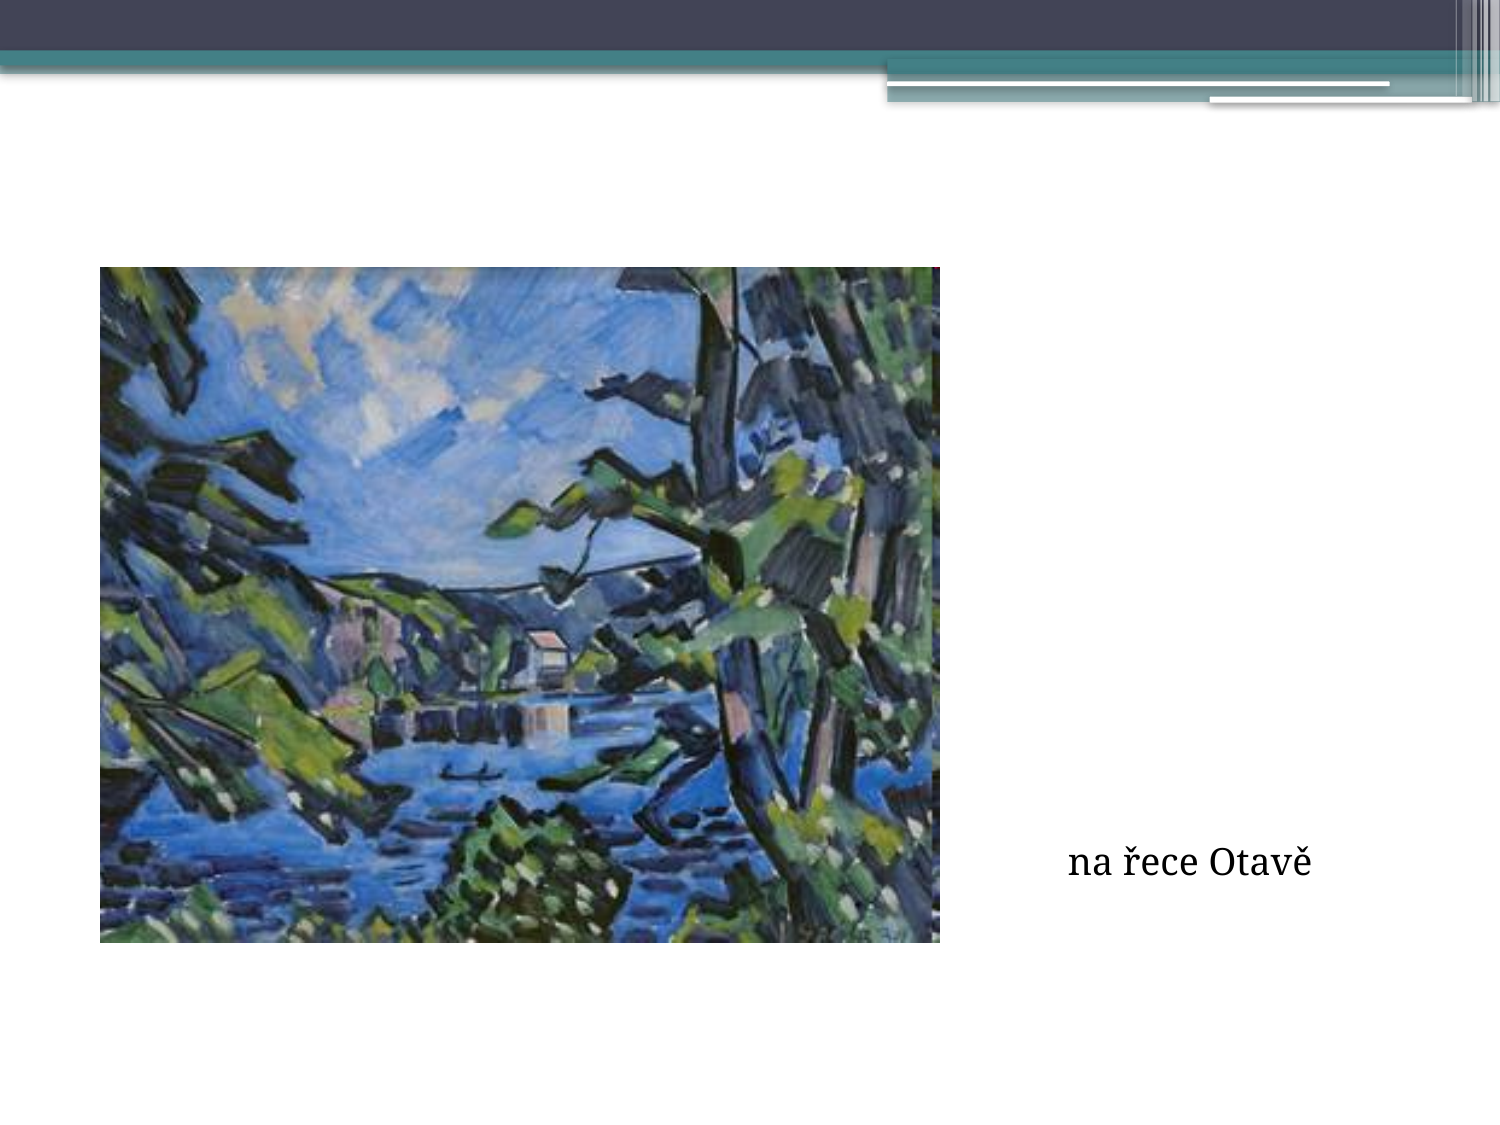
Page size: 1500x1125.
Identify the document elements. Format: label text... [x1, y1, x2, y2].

picture [99, 266, 940, 943]
list na řece Otavě [74, 368, 1426, 1079]
